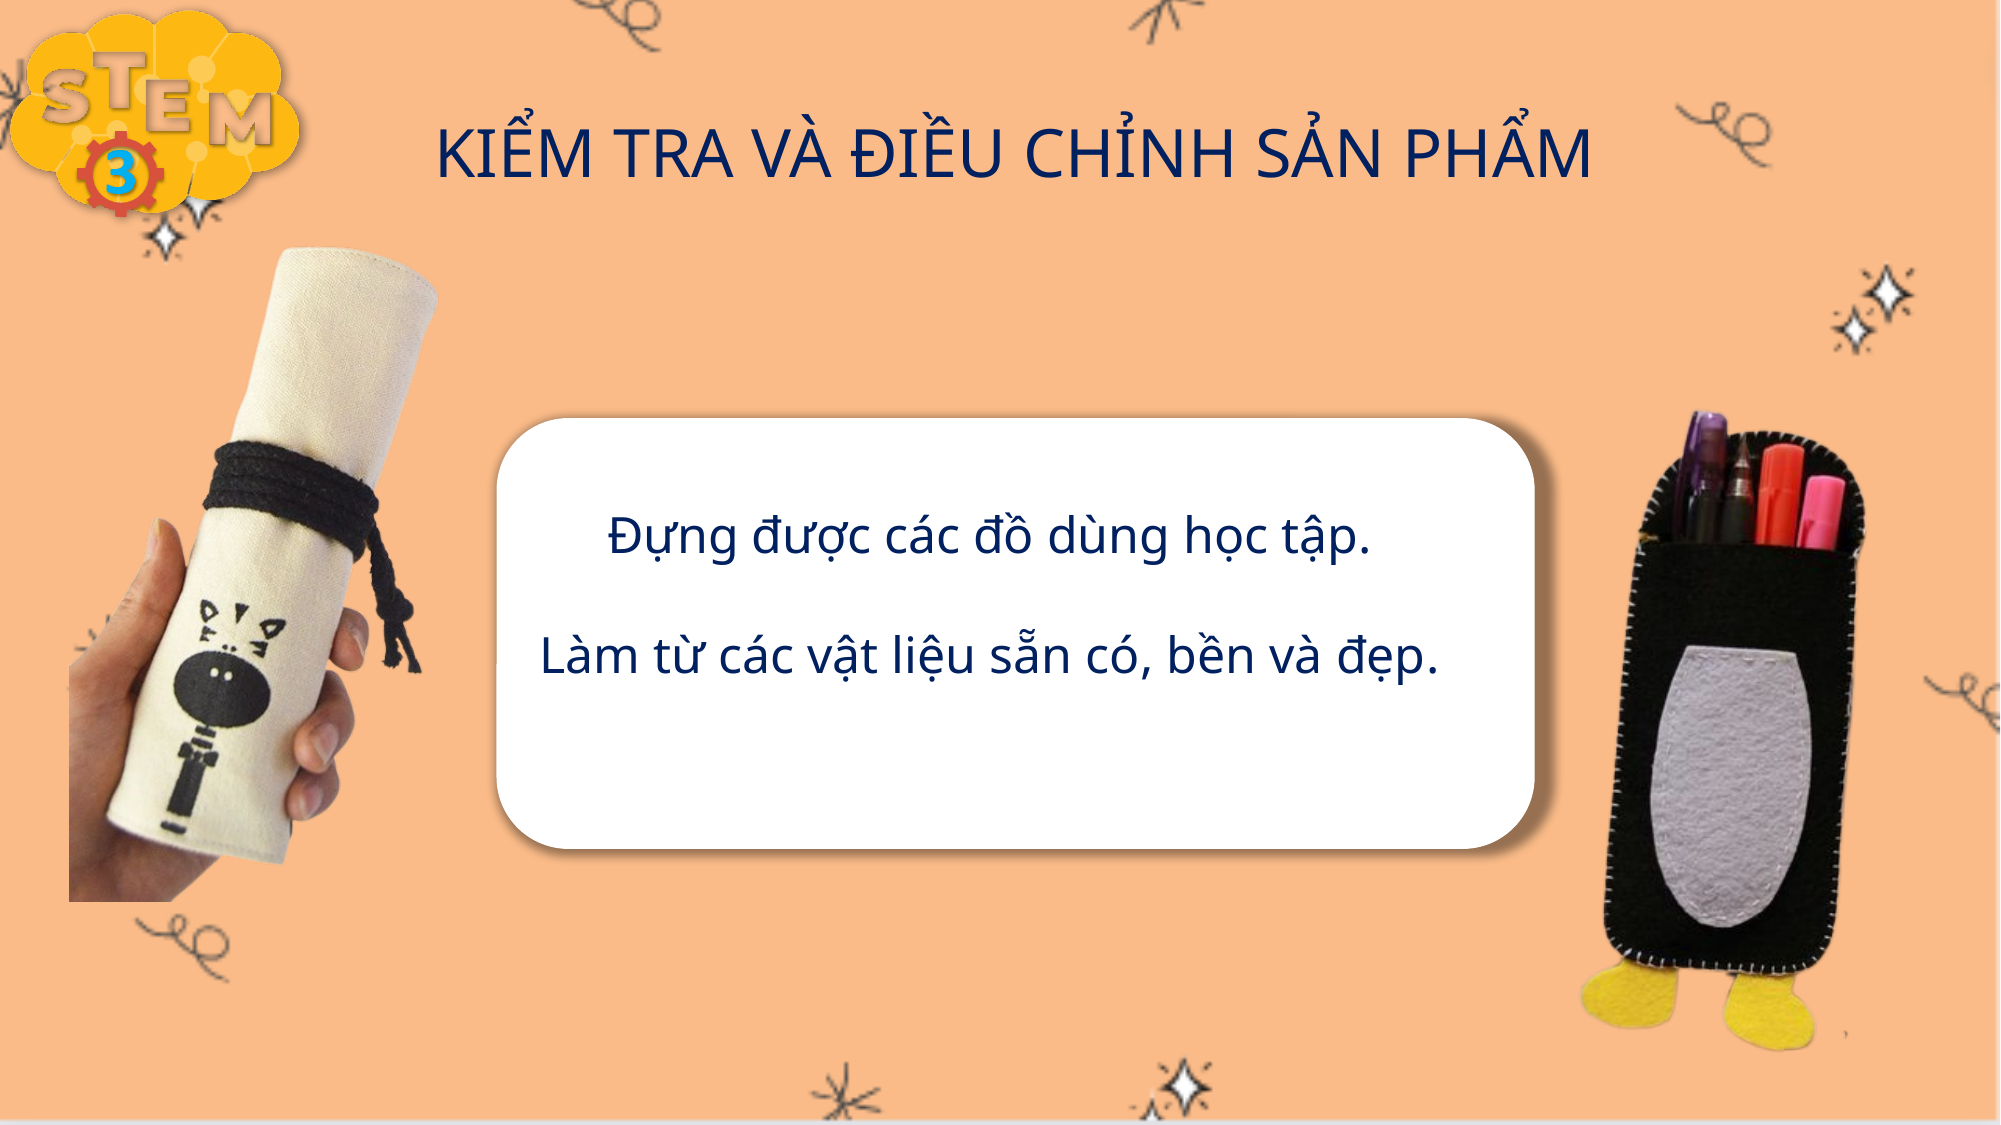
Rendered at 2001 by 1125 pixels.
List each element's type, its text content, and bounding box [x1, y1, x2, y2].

text_box [495, 417, 1536, 850]
picture [0, 0, 2001, 1125]
text_box KIỂM TRA VÀ ĐIỀU CHỈNH SẢN PHẨM [416, 103, 1615, 199]
text_box Đựng được các đồ dùng học tập. Làm từ các vật liệu sẵn có, bền và đẹp. [505, 495, 1474, 691]
